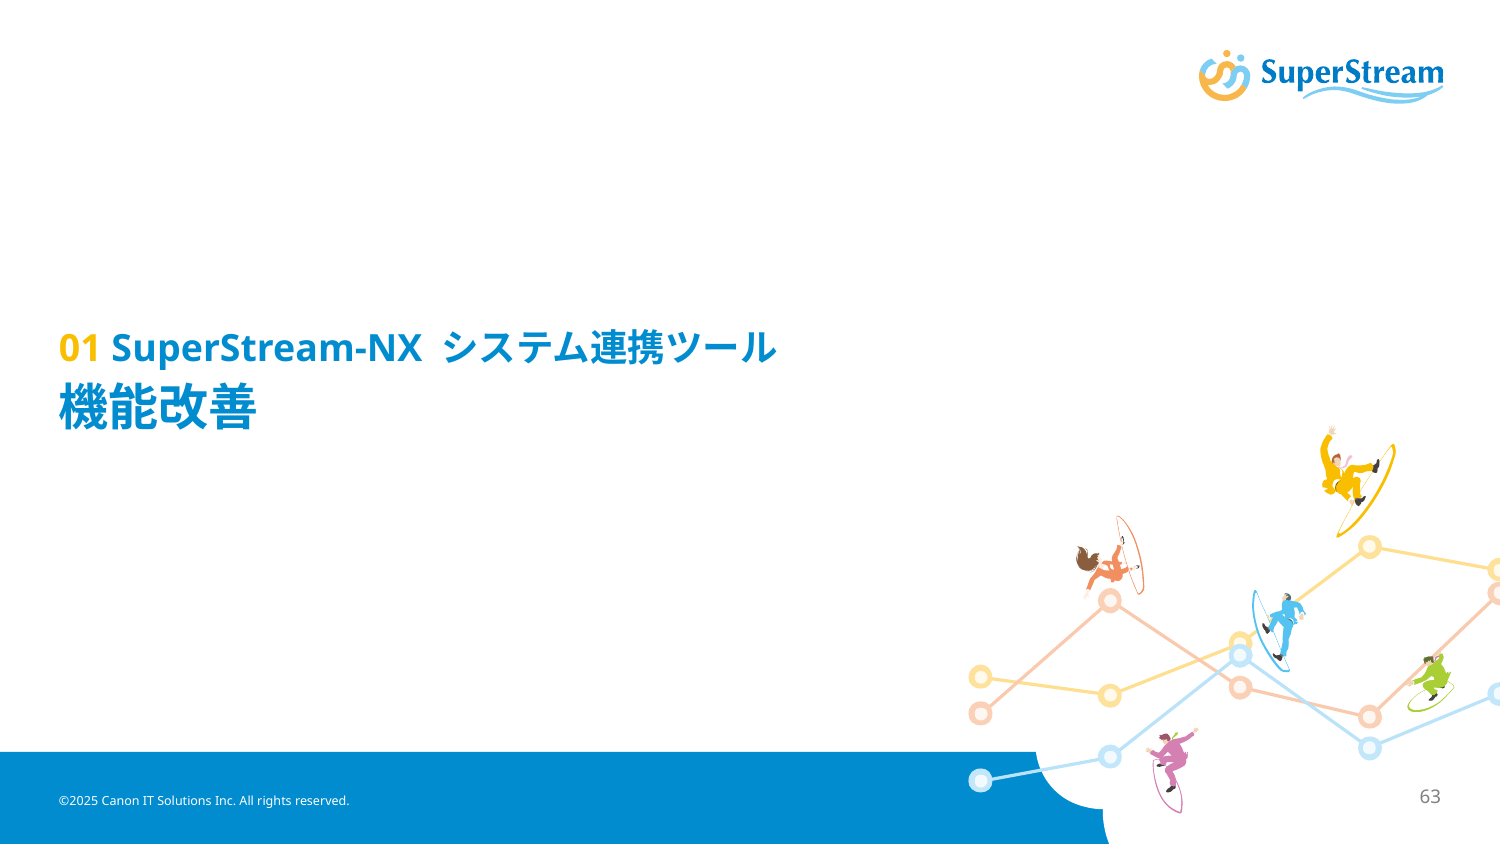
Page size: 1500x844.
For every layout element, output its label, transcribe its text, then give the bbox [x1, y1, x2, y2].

slide_number 63 [1382, 788, 1442, 811]
footer ©2025 Canon IT Solutions Inc. All rights reserved. [58, 788, 414, 811]
title 01 SuperStream-NX システム連携ツール 機能改善 [58, 215, 1223, 540]
